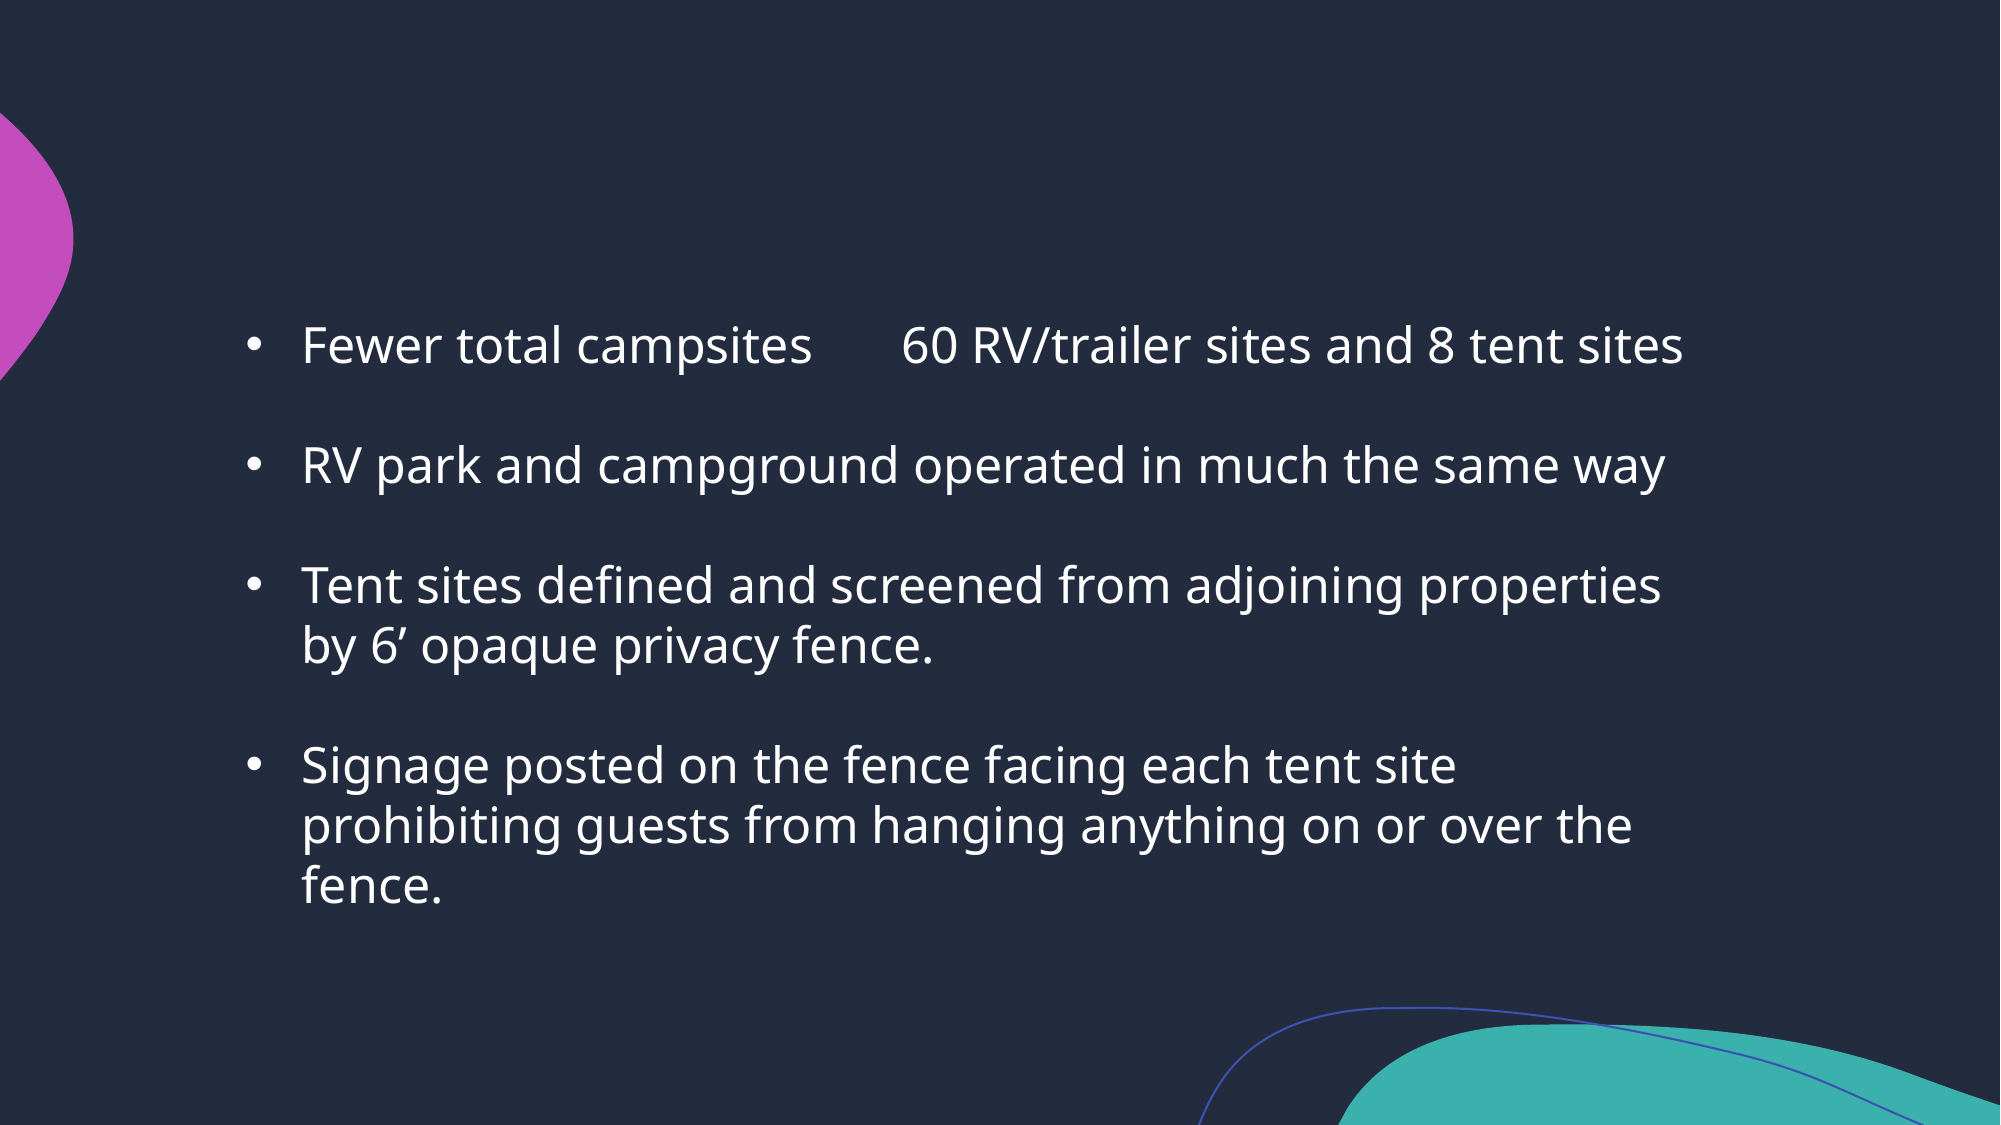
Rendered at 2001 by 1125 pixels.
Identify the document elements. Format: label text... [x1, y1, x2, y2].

text_box Fewer total campsites 60 RV/trailer sites and 8 tent sites RV park and campground operated in much the same way Tent sites defined and screened from adjoining properties by 6’ opaque privacy fence. Signage posted on the fence facing each tent site prohibiting guests from hanging anything on or over the fence. [230, 305, 1736, 966]
